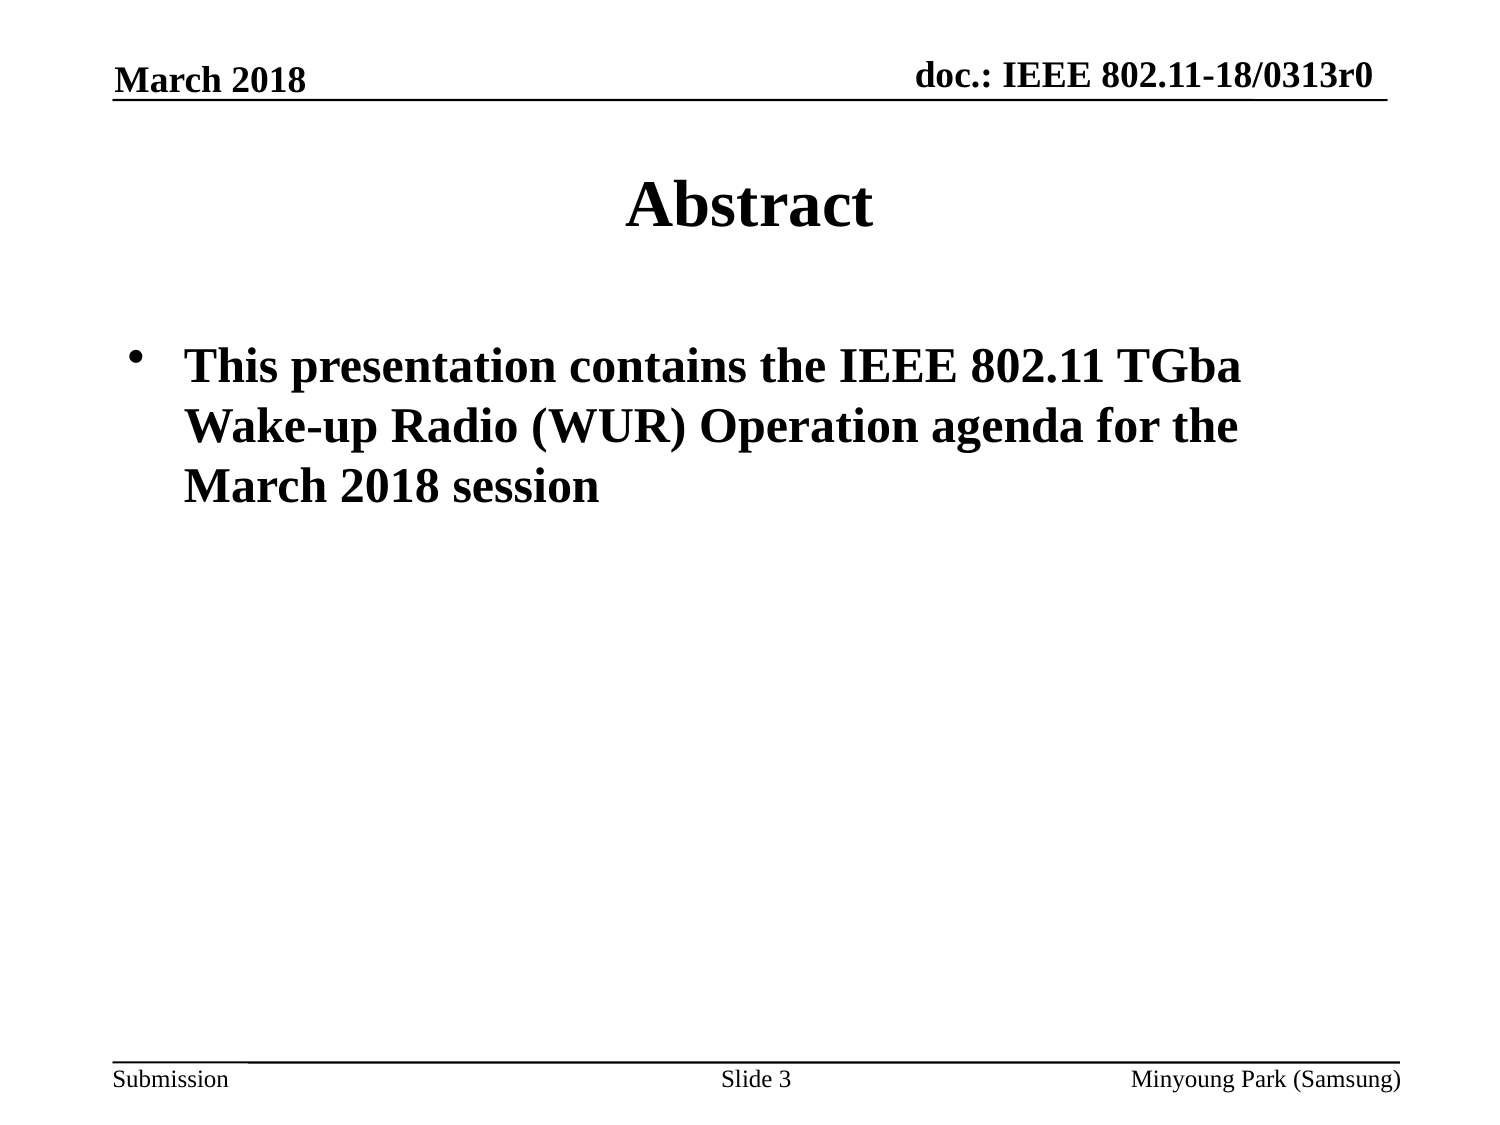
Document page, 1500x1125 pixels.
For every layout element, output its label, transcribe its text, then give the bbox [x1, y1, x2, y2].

title Abstract [112, 112, 1388, 288]
footer Minyoung Park (Samsung) [949, 1061, 1402, 1093]
slide_number Slide 3 [712, 1061, 800, 1093]
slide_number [114, 54, 335, 101]
list This presentation contains the IEEE 802.11 TGba Wake-up Radio (WUR) Operation agenda for the March 2018 session [112, 324, 1388, 1000]
